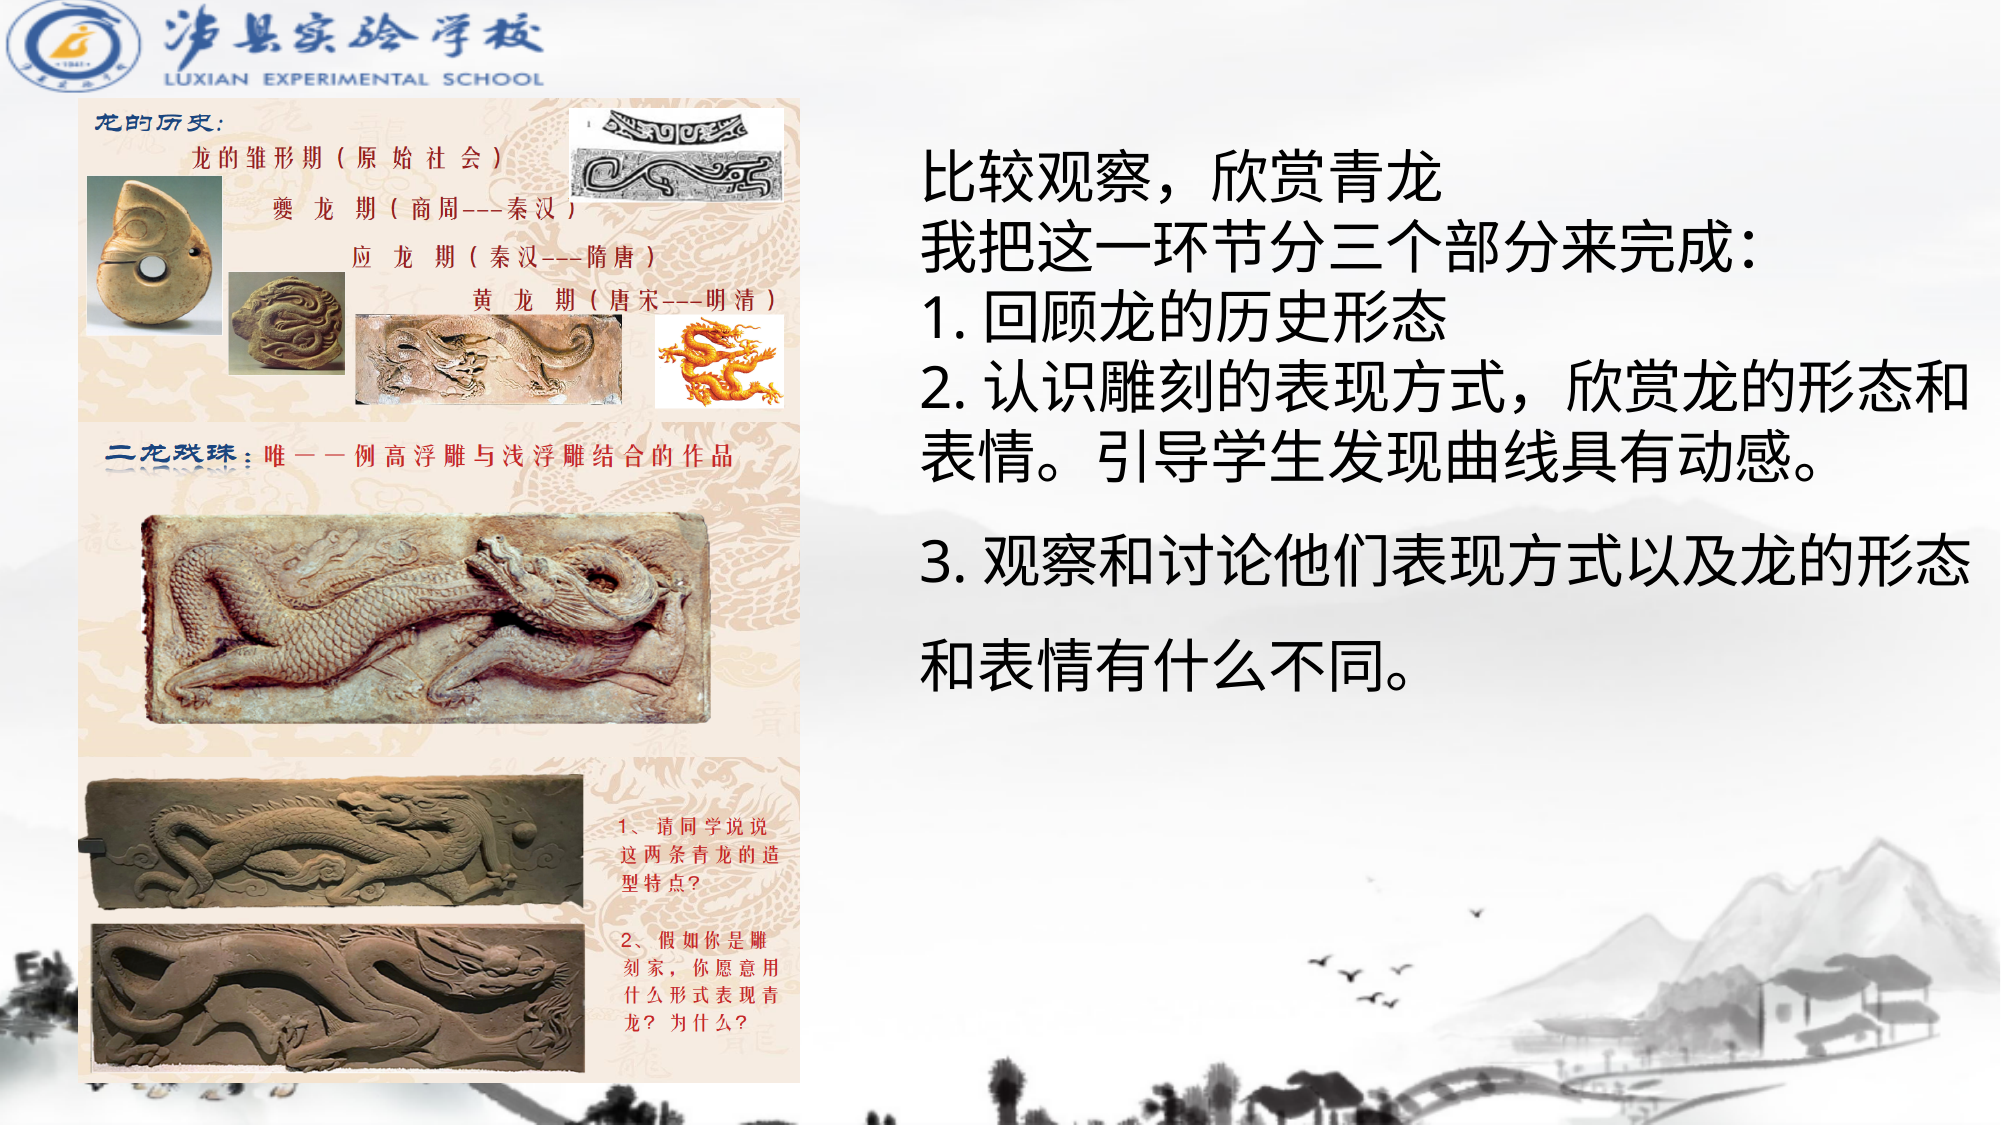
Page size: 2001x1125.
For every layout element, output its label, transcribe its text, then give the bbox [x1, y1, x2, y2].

picture [0, 0, 2001, 1125]
text_box 比较观察，欣赏青龙 我把这一环节分三个部分来完成： 1.回顾龙的历史形态 2.认识雕刻的表现方式，欣赏龙的形态和表情。引导学生发现曲线具有动感。 3.观察和讨论他们表现方式以及龙的形态和表情有什么不同。 [904, 132, 1988, 707]
